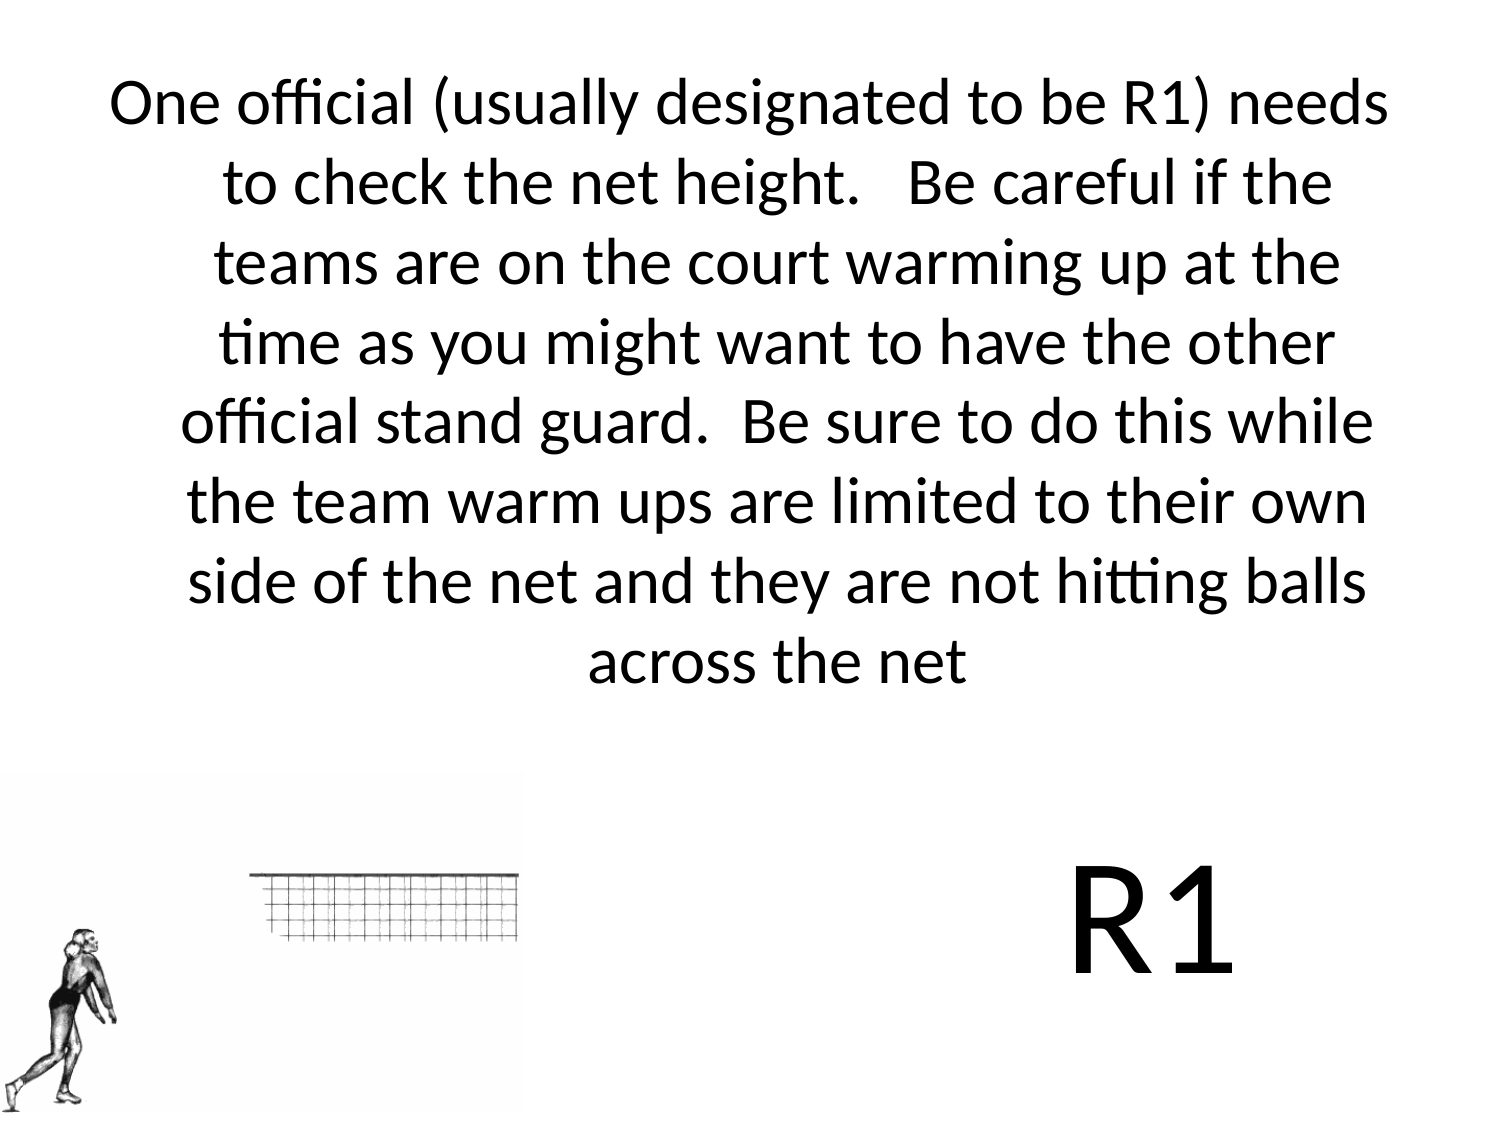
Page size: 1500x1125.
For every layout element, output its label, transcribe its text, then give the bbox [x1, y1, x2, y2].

text_box R1 [1050, 799, 1308, 1015]
picture [0, 770, 526, 1113]
list One official (usually designated to be R1) needs to check the net height. Be careful if the teams are on the court warming up at the time as you might want to have the other official stand guard. Be sure to do this while the team warm ups are limited to their own side of the net and they are not hitting balls across the net [74, 49, 1426, 793]
